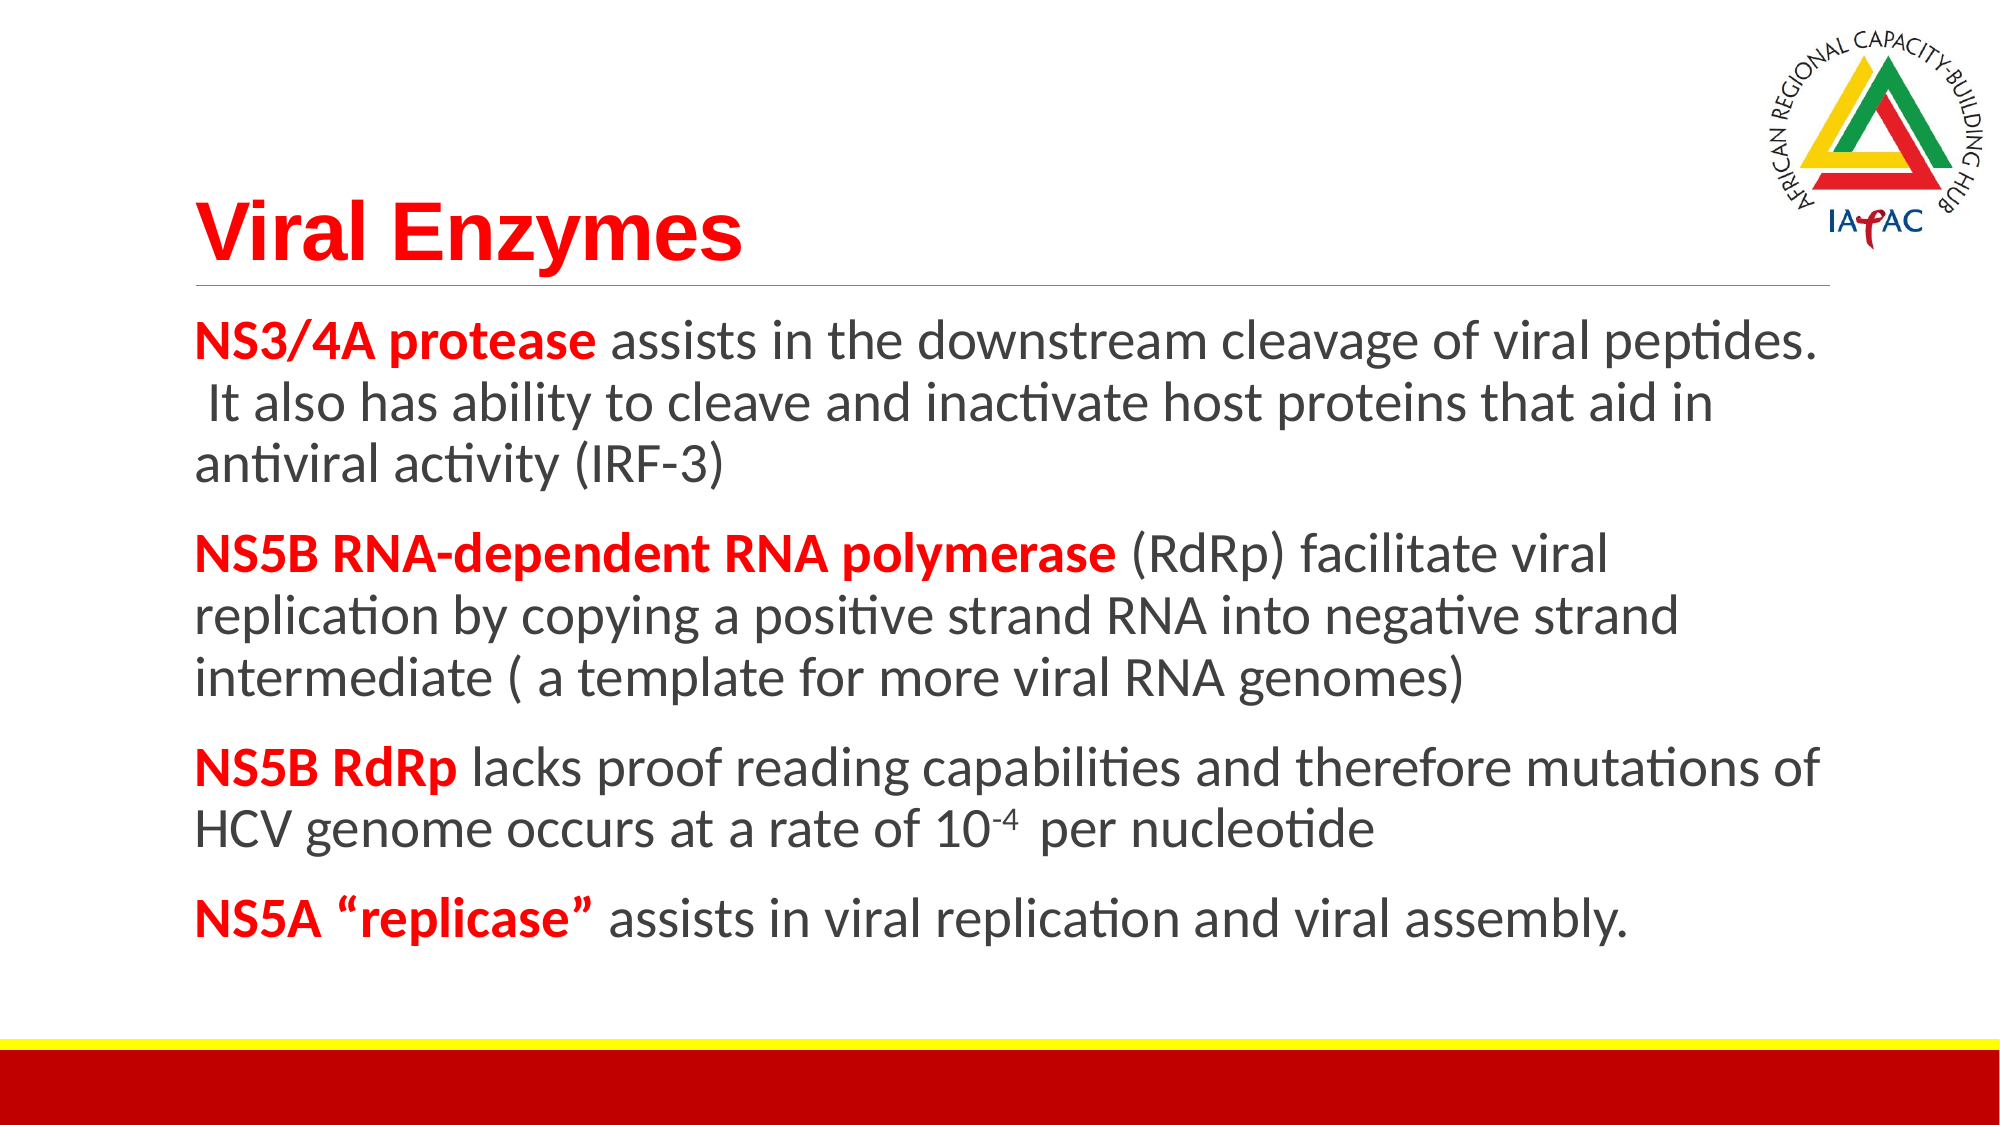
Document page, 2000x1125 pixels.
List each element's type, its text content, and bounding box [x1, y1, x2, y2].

list NS3/4A protease assists in the downstream cleavage of viral peptides. It also has ability to cleave and inactivate host proteins that aid in antiviral activity (IRF-3) NS5B RNA-dependent RNA polymerase (RdRp) facilitate viral replication by copying a positive strand RNA into negative strand intermediate ( a template for more viral RNA genomes) NS5B RdRp lacks proof reading capabilities and therefore mutations of HCV genome occurs at a rate of 10-4 per nucleotide NS5A “replicase” assists in viral replication and viral assembly. [179, 302, 1830, 963]
title Viral Enzymes [179, 47, 1830, 285]
picture [1749, 24, 2000, 268]
